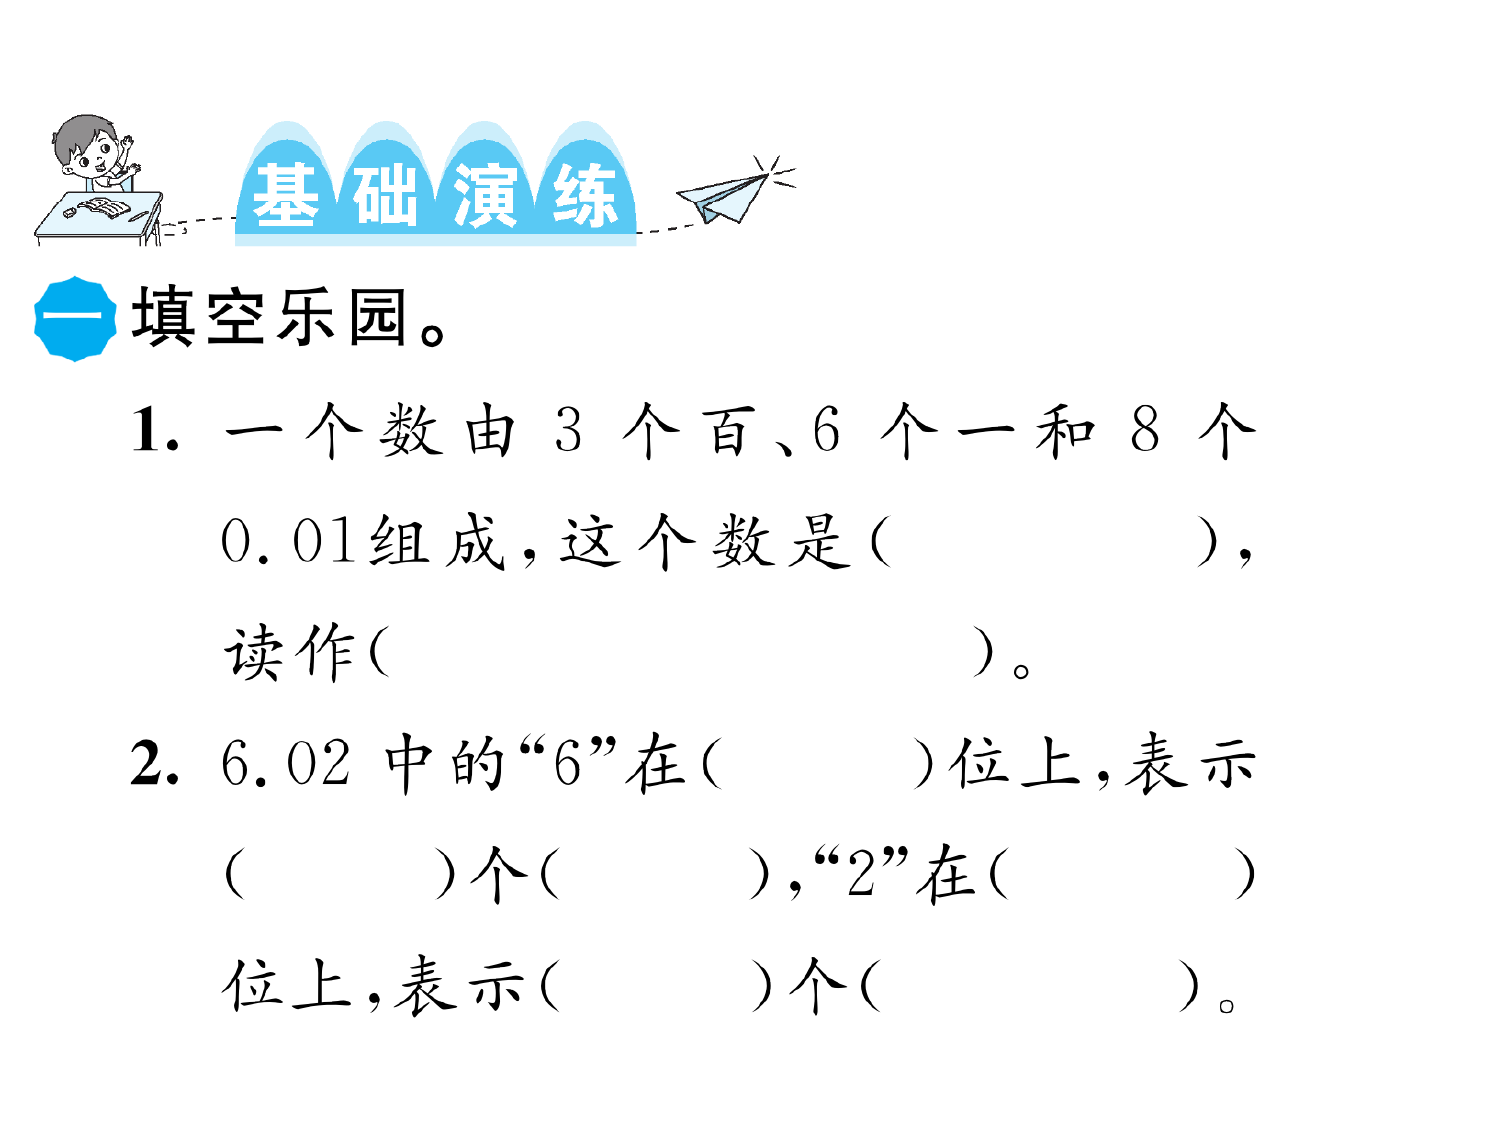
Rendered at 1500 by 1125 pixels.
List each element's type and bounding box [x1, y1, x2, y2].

picture [29, 89, 1299, 1035]
